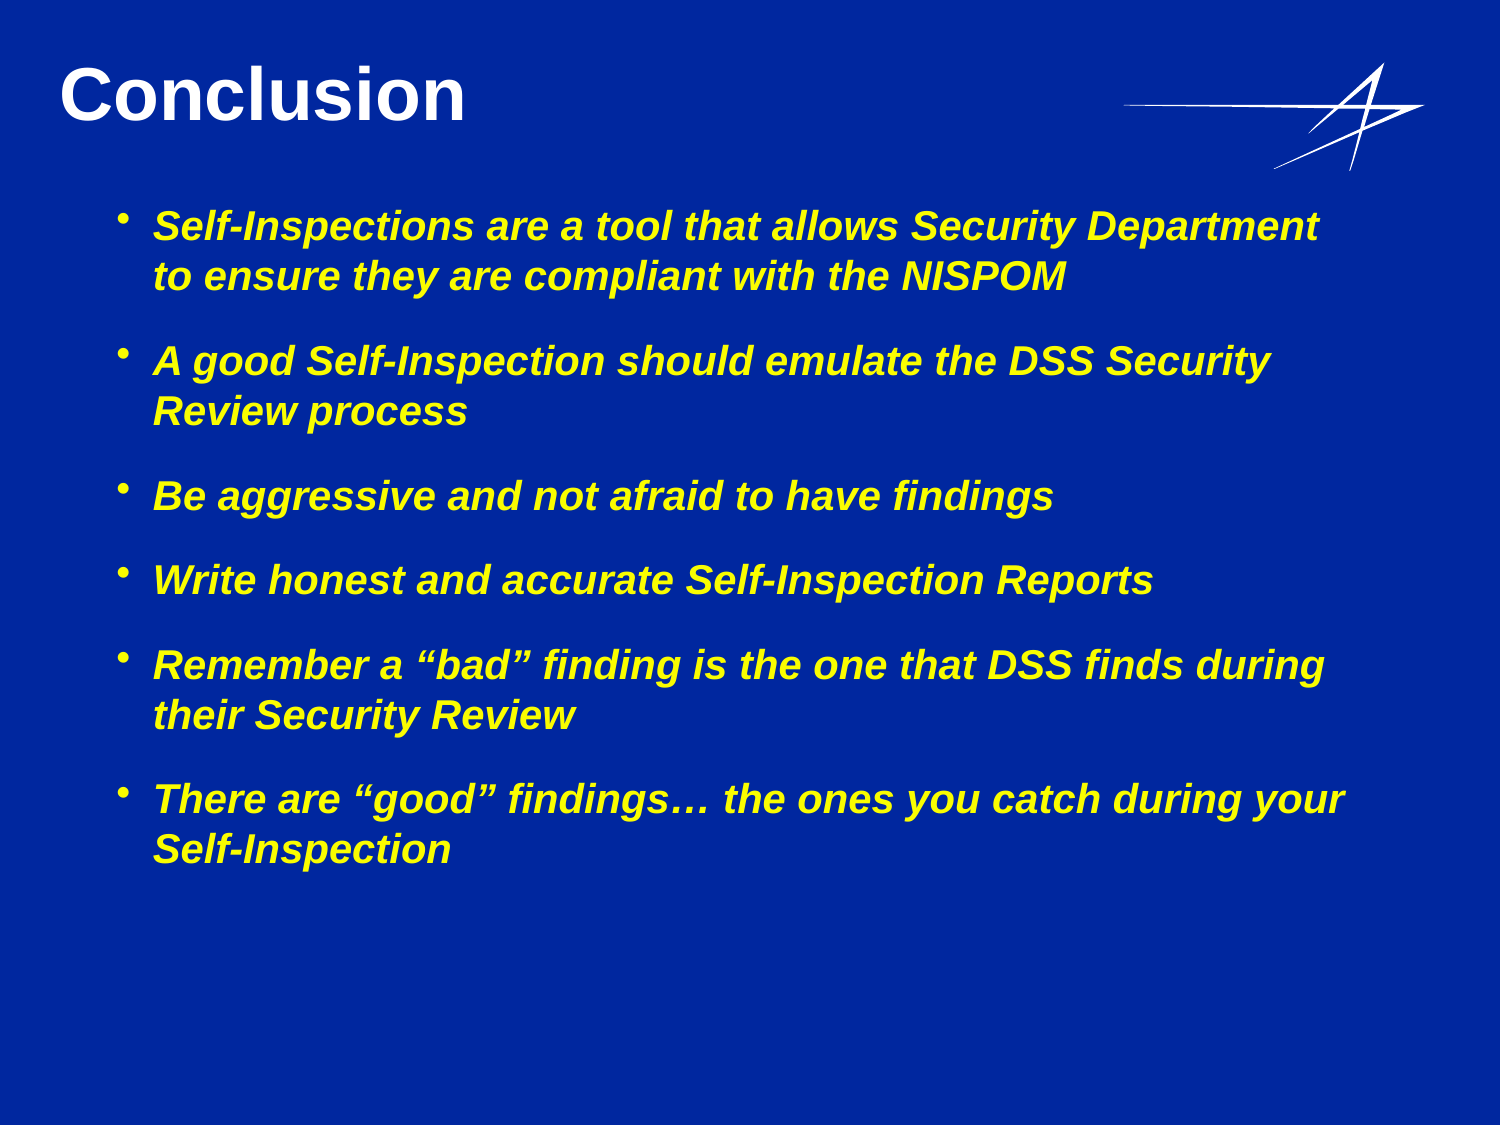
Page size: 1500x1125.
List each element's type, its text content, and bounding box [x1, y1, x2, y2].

list Self-Inspections are a tool that allows Security Department to ensure they are compliant with the NISPOM A good Self-Inspection should emulate the DSS Security Review process Be aggressive and not afraid to have findings Write honest and accurate Self-Inspection Reports Remember a “bad” finding is the one that DSS finds during their Security Review There are “good” findings… the ones you catch during your Self-Inspection [115, 198, 1356, 892]
title Conclusion [58, 45, 619, 138]
